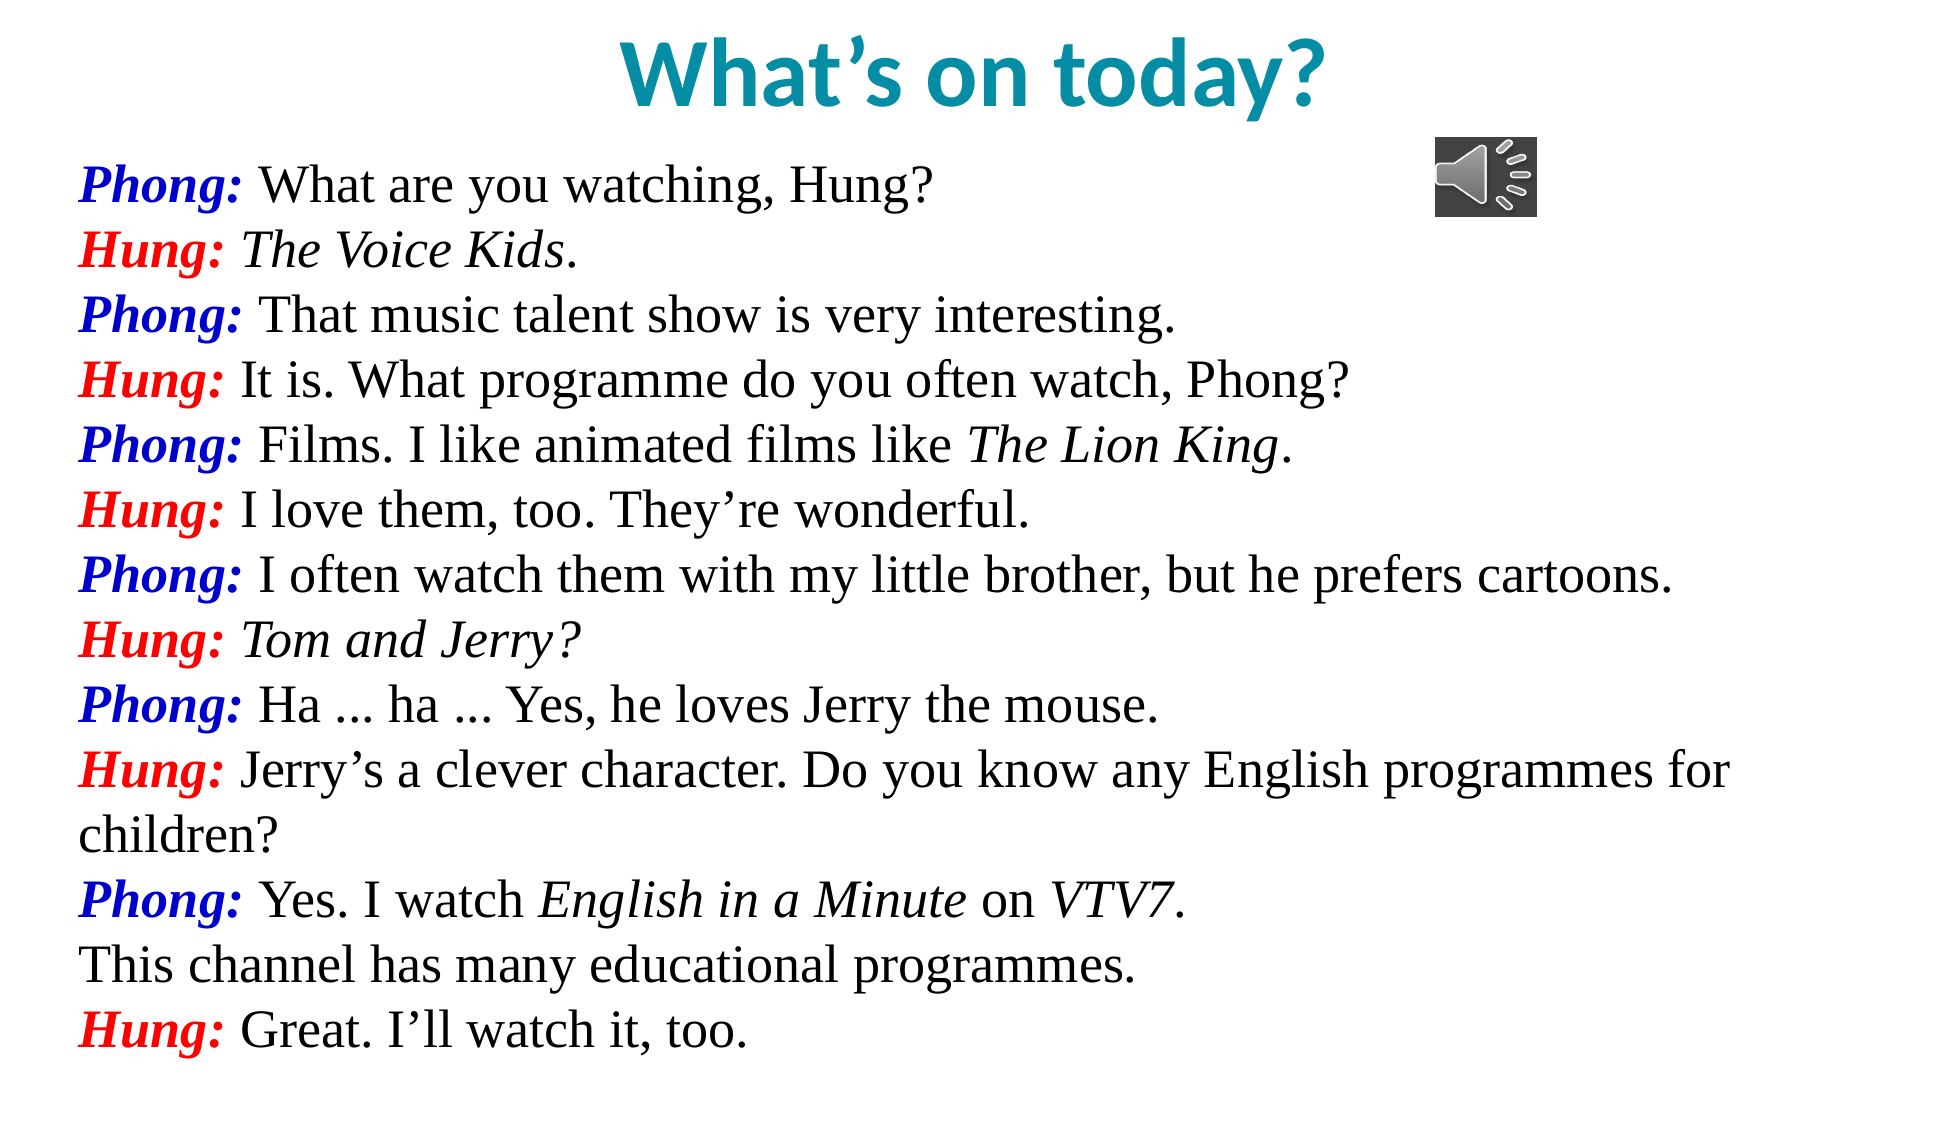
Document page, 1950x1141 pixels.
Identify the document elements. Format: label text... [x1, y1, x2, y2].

text_box Phong: What are you watching, Hung? Hung: The Voice Kids. Phong: That music talent show is very interesting. Hung: It is. What programme do you often watch, Phong? Phong: Films. I like animated films like The Lion King. Hung: I love them, too. They’re wonderful. Phong: I often watch them with my little brother, but he prefers cartoons. Hung: Tom and Jerry? Phong: Ha ... ha ... Yes, he loves Jerry the mouse. Hung: Jerry’s a clever character. Do you know any English programmes for children? Phong: Yes. I watch English in a Minute on VTV7. This channel has many educational programmes. Hung: Great. I’ll watch it, too. [60, 139, 1933, 1132]
picture [1433, 136, 1538, 218]
text_box What’s on today? [412, 0, 1538, 136]
